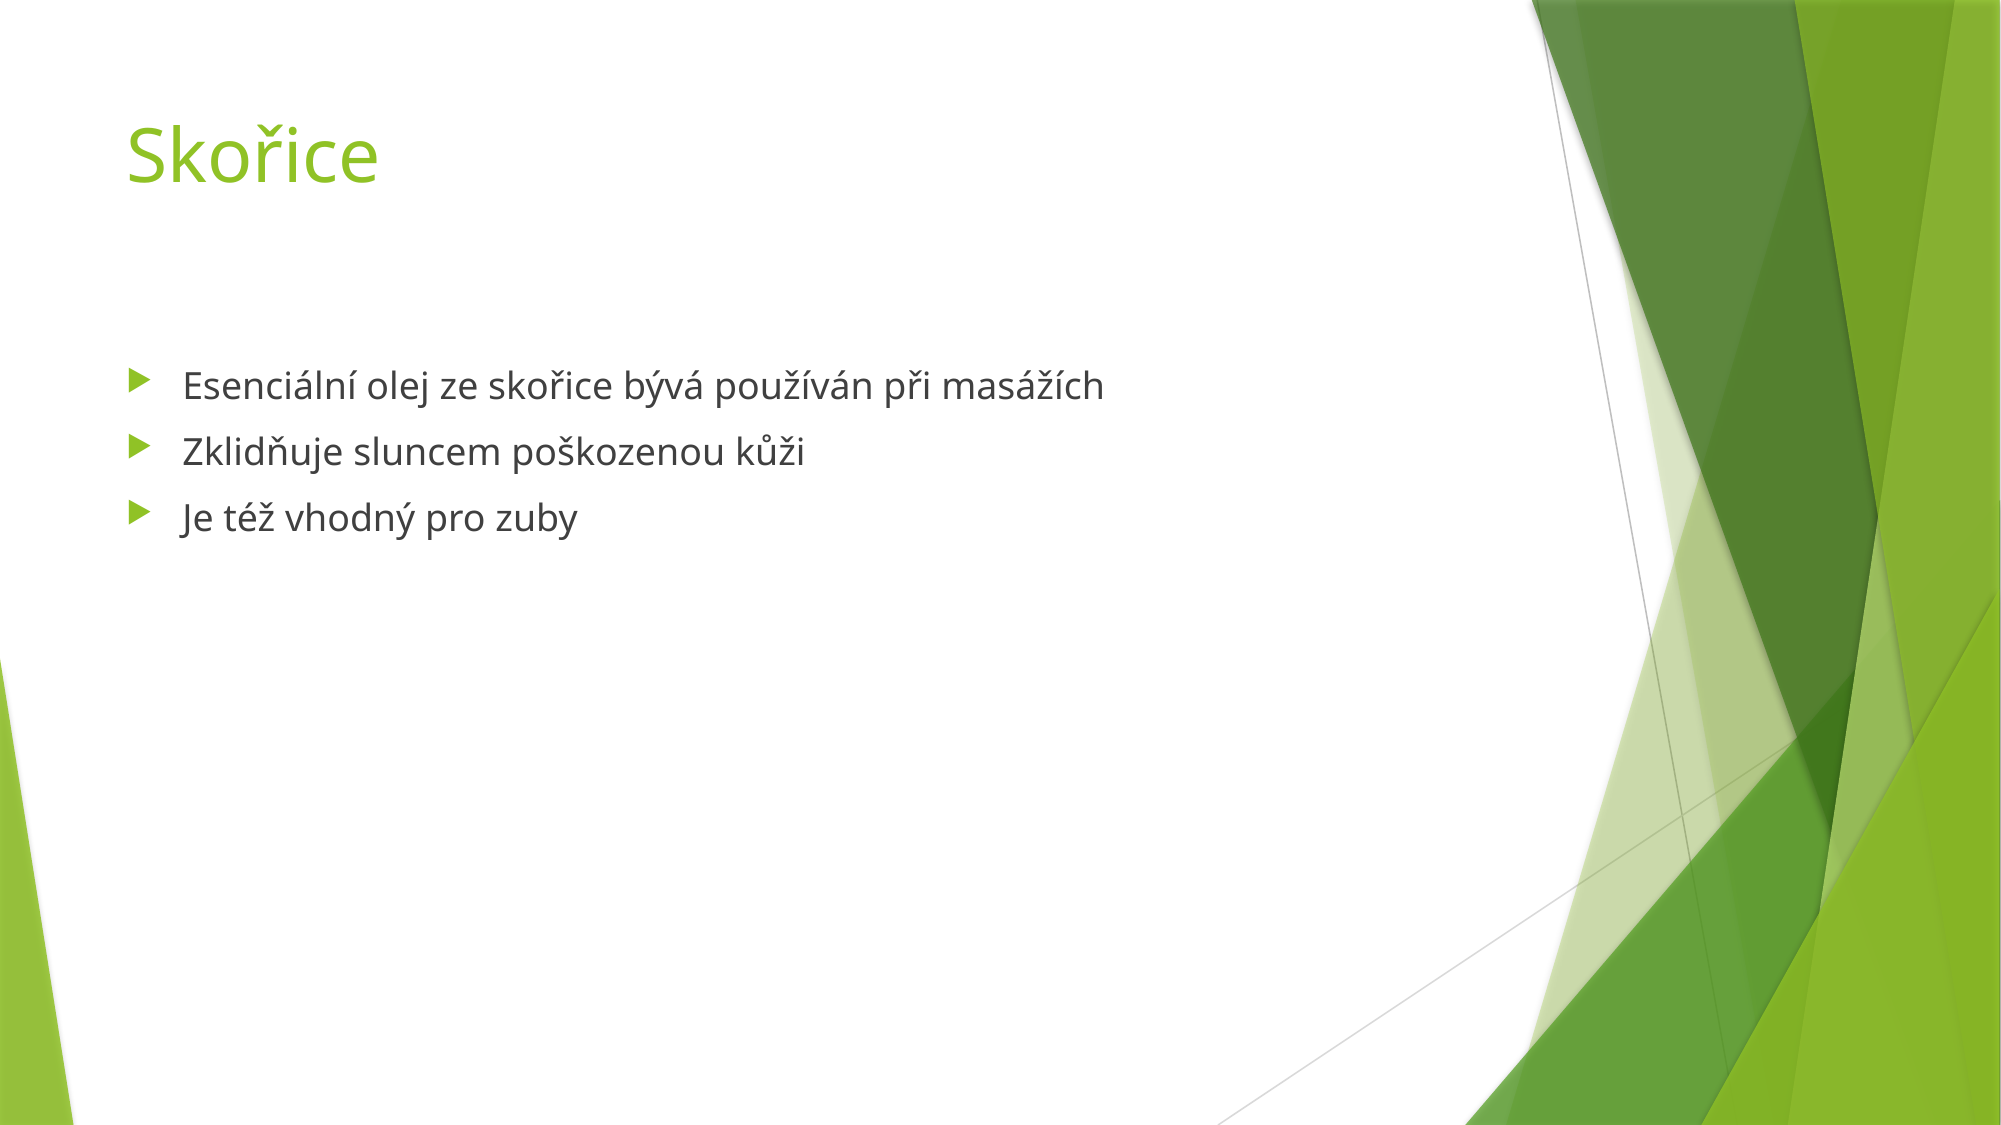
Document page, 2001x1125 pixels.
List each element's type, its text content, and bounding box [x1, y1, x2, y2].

list Esenciální olej ze skořice bývá používán při masážích Zklidňuje sluncem poškozenou kůži Je též vhodný pro zuby [111, 354, 1522, 992]
title Skořice [111, 99, 1522, 317]
